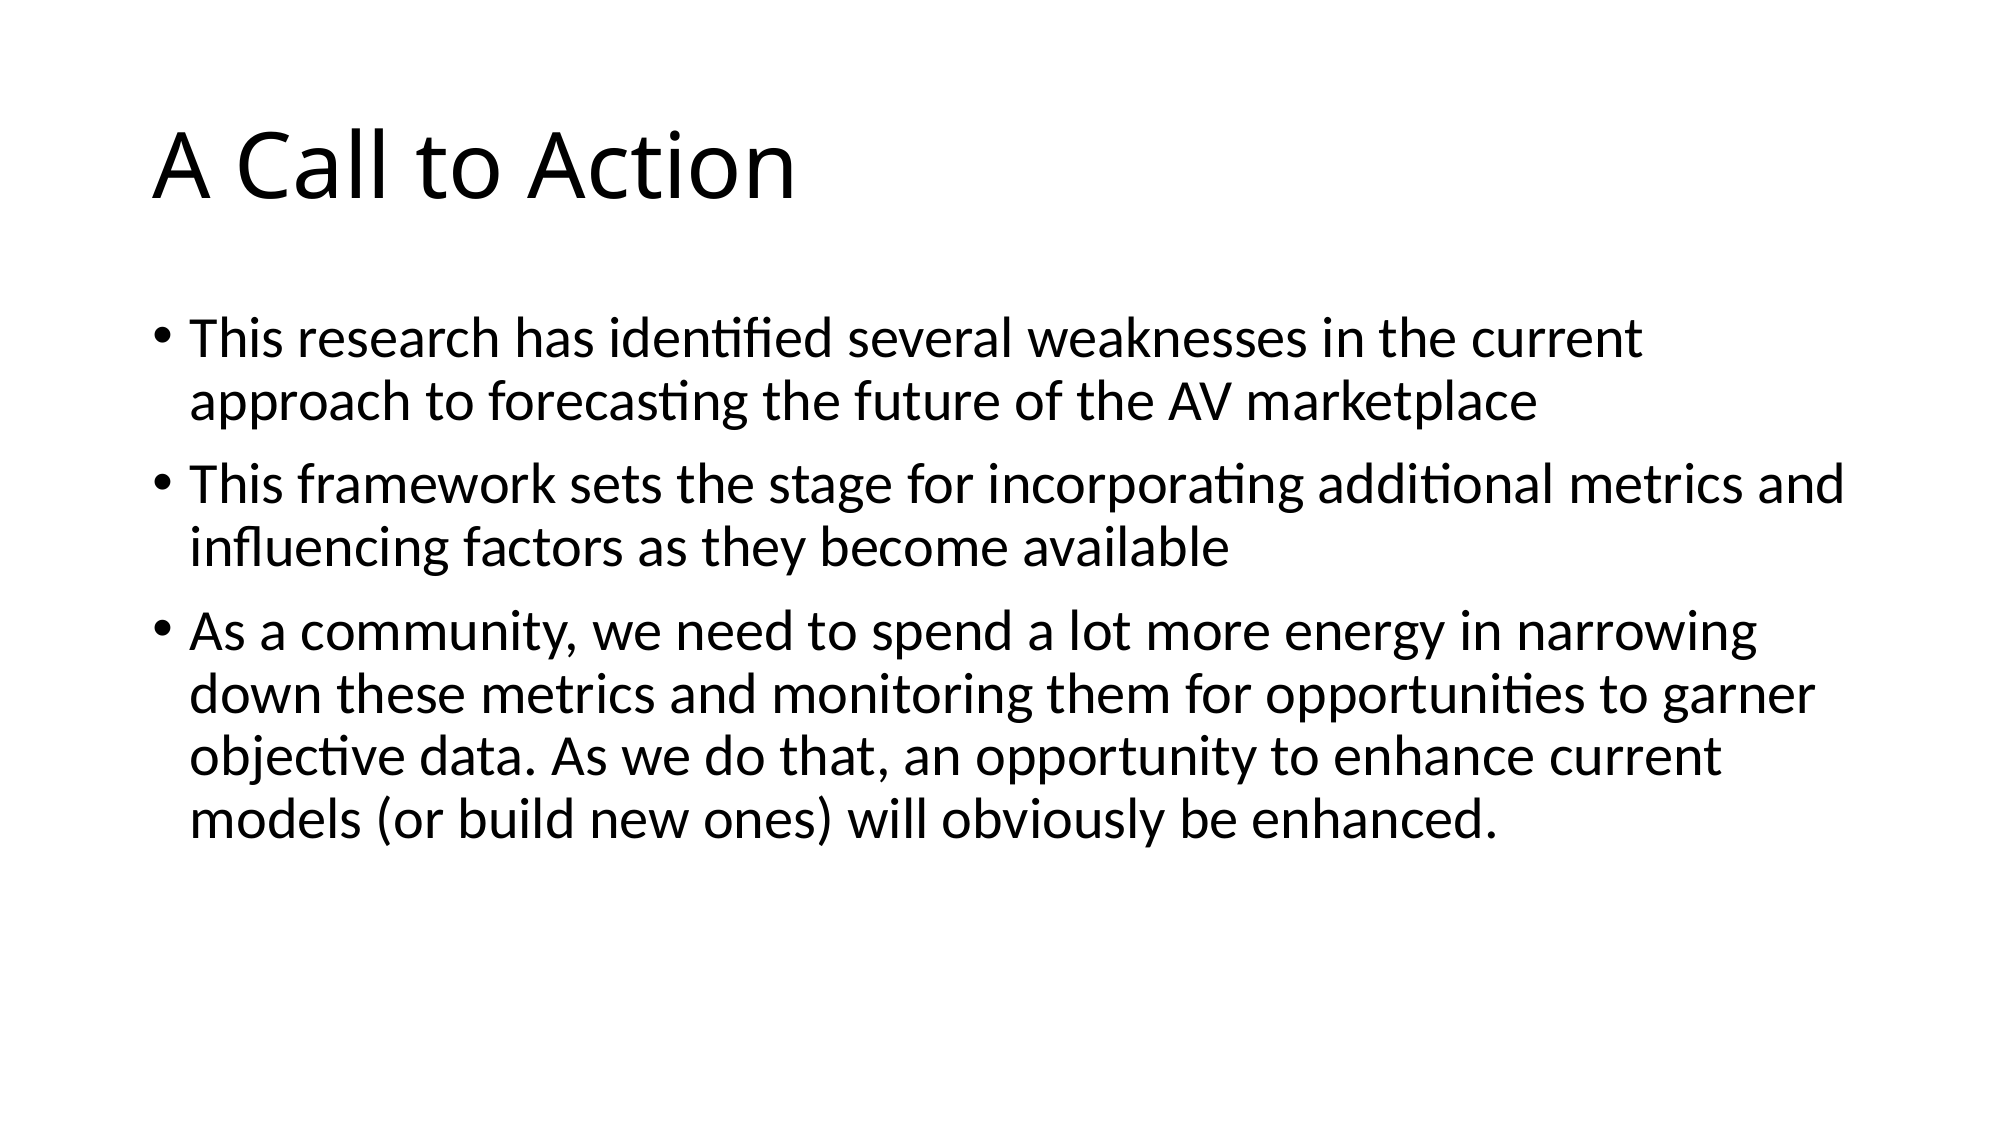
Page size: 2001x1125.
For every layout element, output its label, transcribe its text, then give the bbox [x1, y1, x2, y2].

title A Call to Action [137, 59, 1863, 278]
list This research has identified several weaknesses in the current approach to forecasting the future of the AV marketplace This framework sets the stage for incorporating additional metrics and influencing factors as they become available As a community, we need to spend a lot more energy in narrowing down these metrics and monitoring them for opportunities to garner objective data. As we do that, an opportunity to enhance current models (or build new ones) will obviously be enhanced. [137, 299, 1863, 1014]
